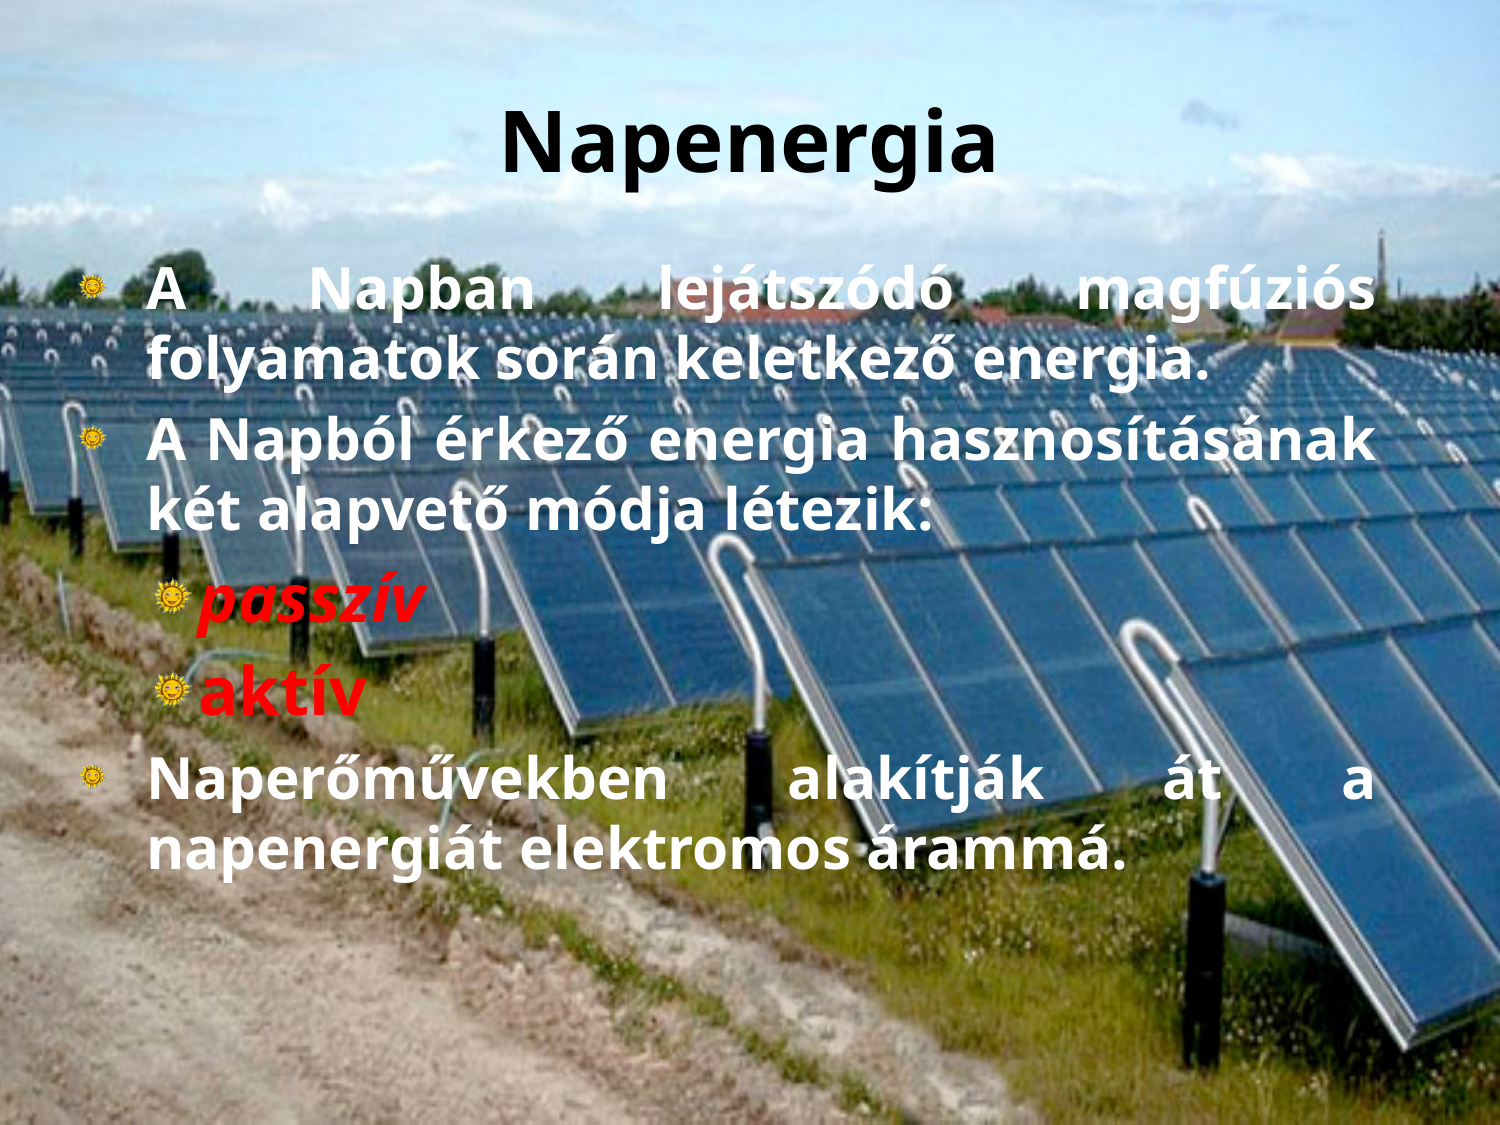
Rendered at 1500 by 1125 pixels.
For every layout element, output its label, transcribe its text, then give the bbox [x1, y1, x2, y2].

title Napenergia [75, 45, 1425, 233]
picture [0, 0, 1500, 1125]
list A Napban lejátszódó magfúziós folyamatok során keletkező energia. A Napból érkező energia hasznosításának két alapvető módja létezik: passzív aktív Naperőművekben alakítják át a napenergiát elektromos árammá. [41, 243, 1392, 1083]
